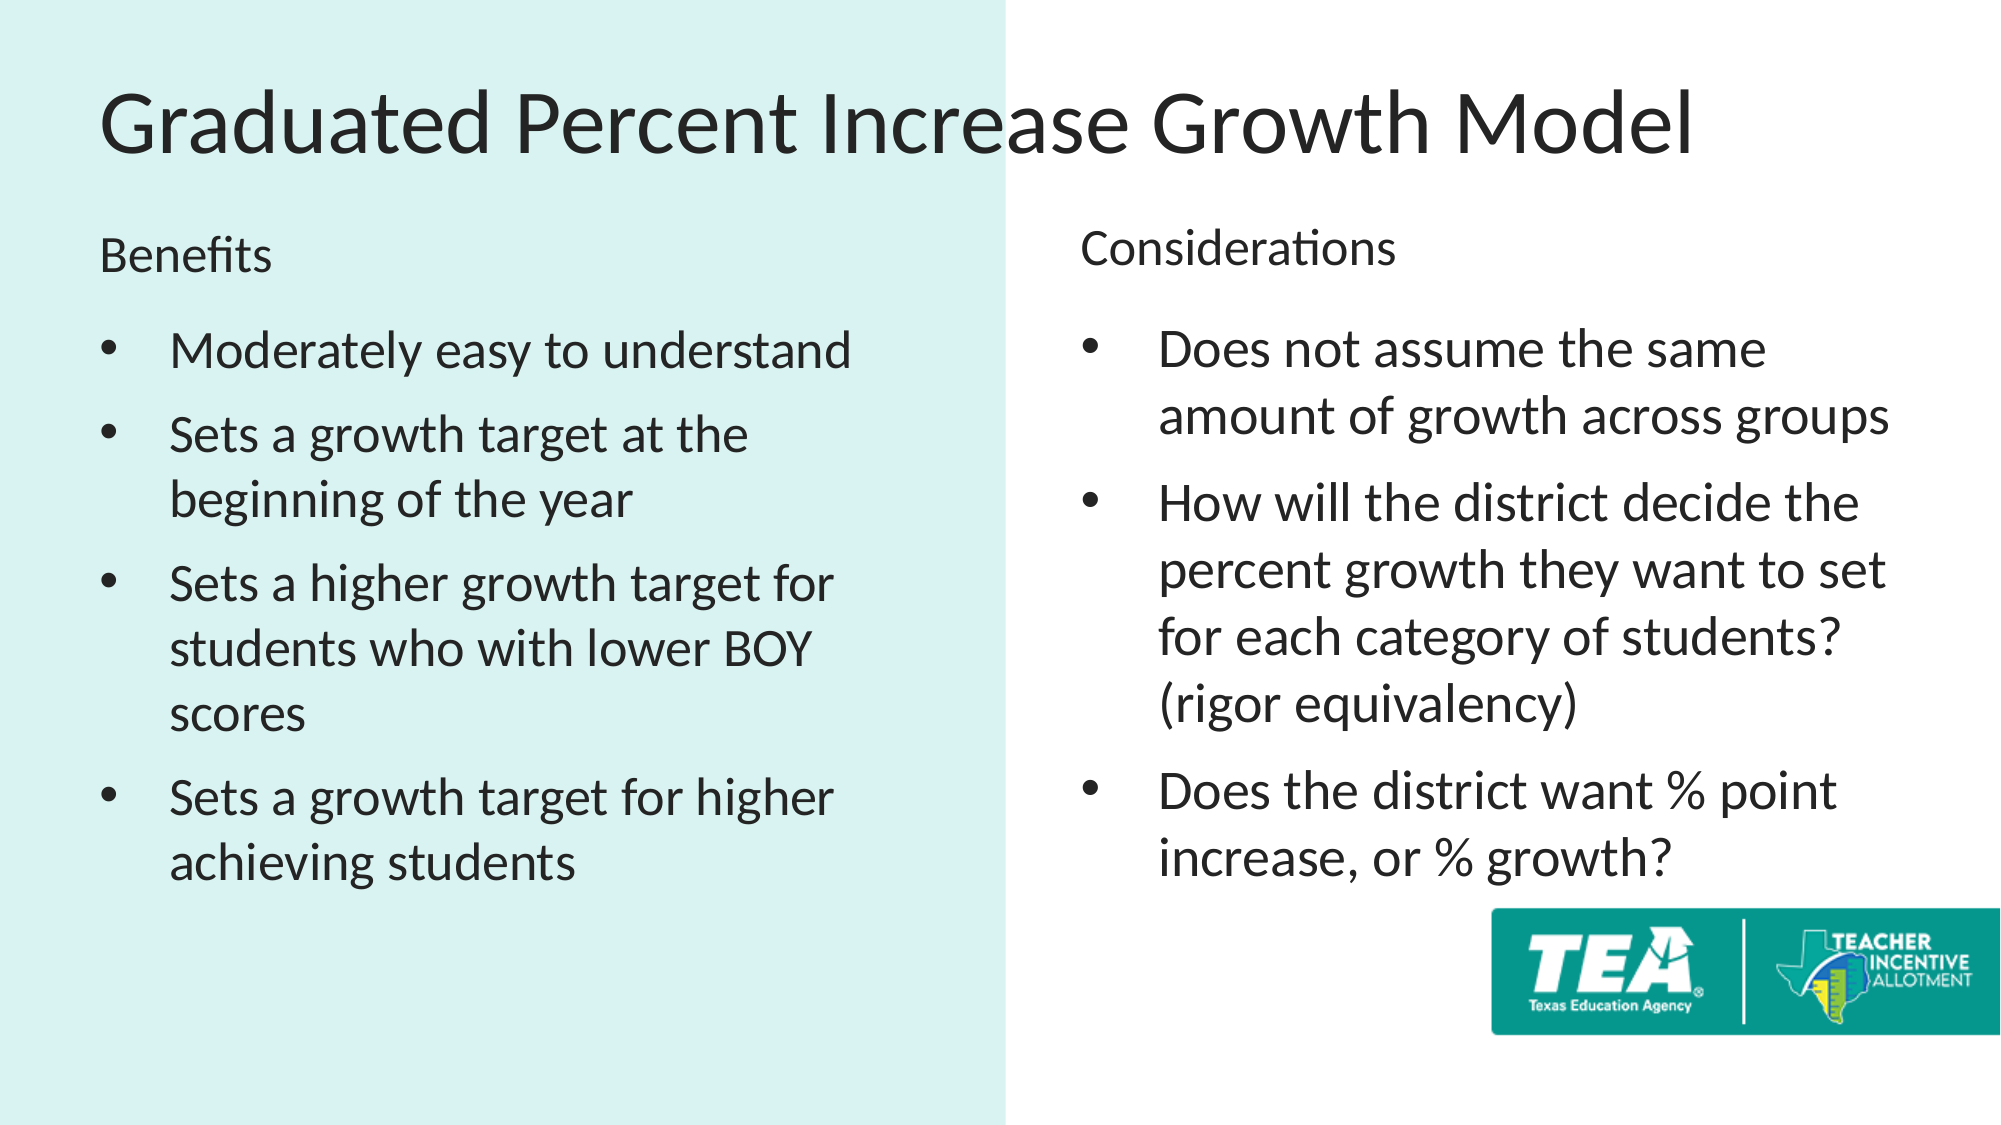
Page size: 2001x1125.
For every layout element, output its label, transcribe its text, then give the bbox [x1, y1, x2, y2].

picture [0, 0, 2001, 1125]
list Does not assume the same amount of growth across groups How will the district decide the percent growth they want to set for each category of students? (rigor equivalency) Does the district want % point increase, or % growth? [1065, 304, 1916, 903]
list Moderately easy to understand Sets a growth target at the beginning of the year Sets a higher growth target for students who with lower BOY scores Sets a growth target for higher achieving students [84, 306, 966, 905]
list Considerations [1065, 212, 1916, 285]
list Benefits [84, 220, 935, 292]
title Graduated Percent Increase Growth Model [84, 35, 1939, 213]
